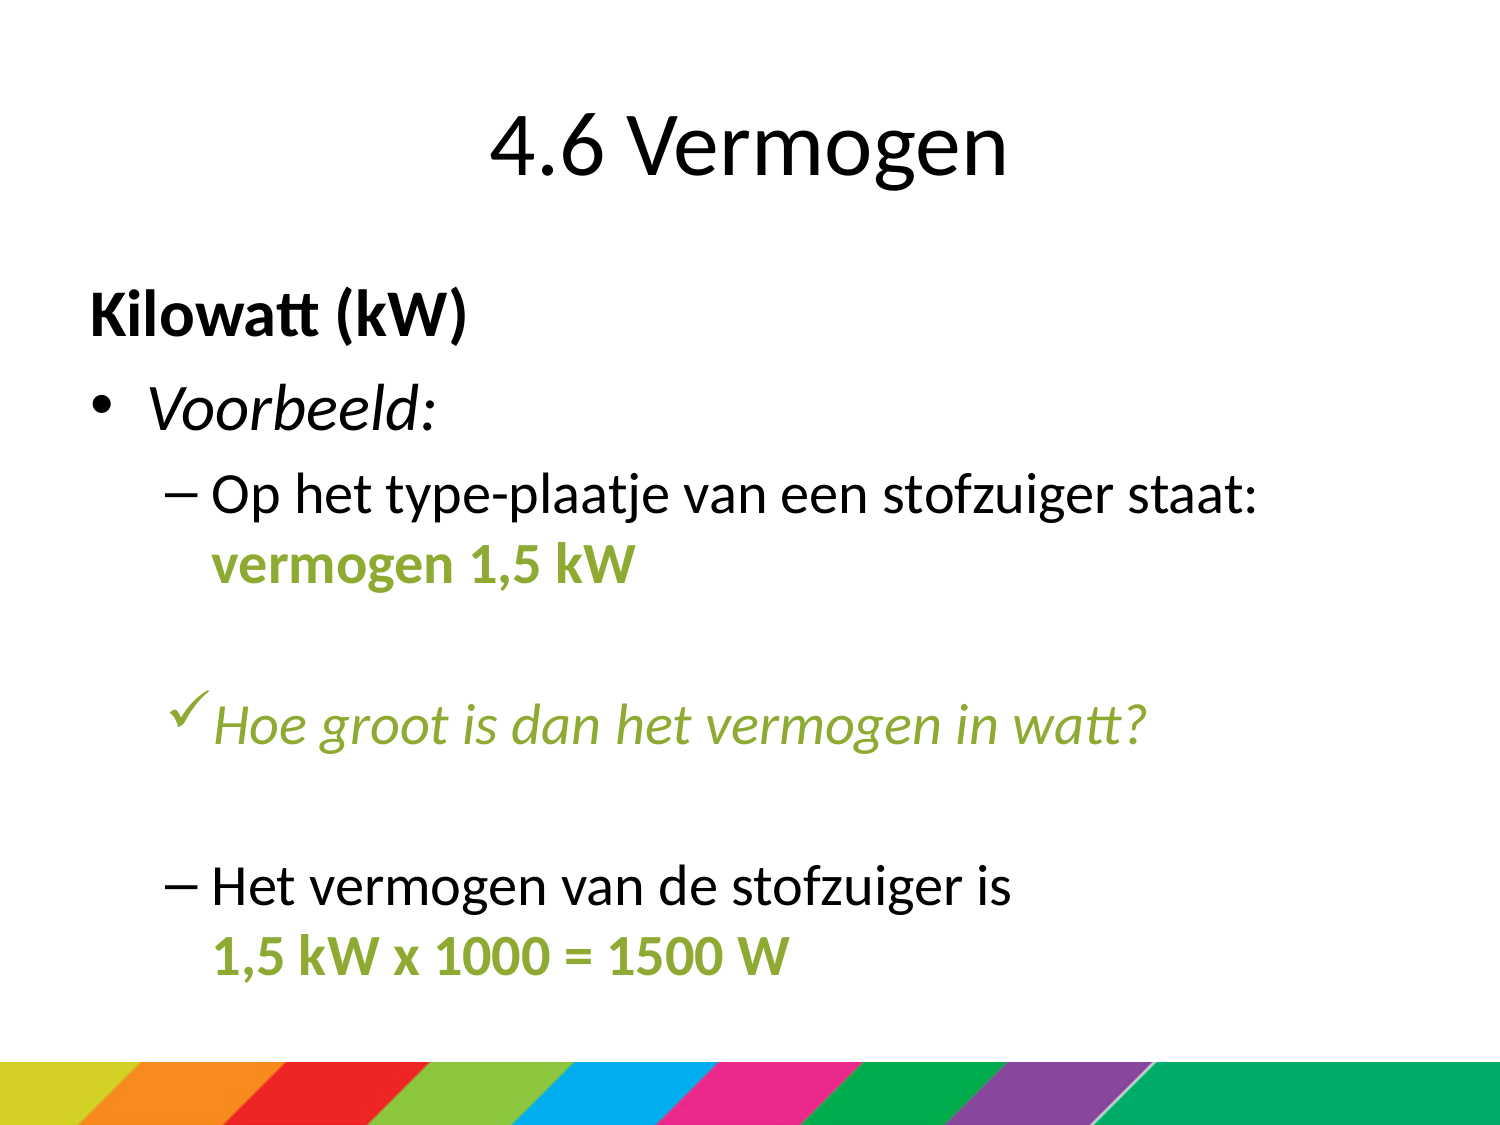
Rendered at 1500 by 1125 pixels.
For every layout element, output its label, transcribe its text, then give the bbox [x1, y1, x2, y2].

list Kilowatt (kW) Voorbeeld: Op het type-plaatje van een stofzuiger staat: vermogen 1,5 kW Hoe groot is dan het vermogen in watt? Het vermogen van de stofzuiger is 1,5 kW x 1000 = 1500 W [75, 262, 1425, 1005]
picture [656, 1062, 1500, 1125]
picture [0, 1062, 574, 1125]
title 4.6 Vermogen [75, 45, 1425, 233]
